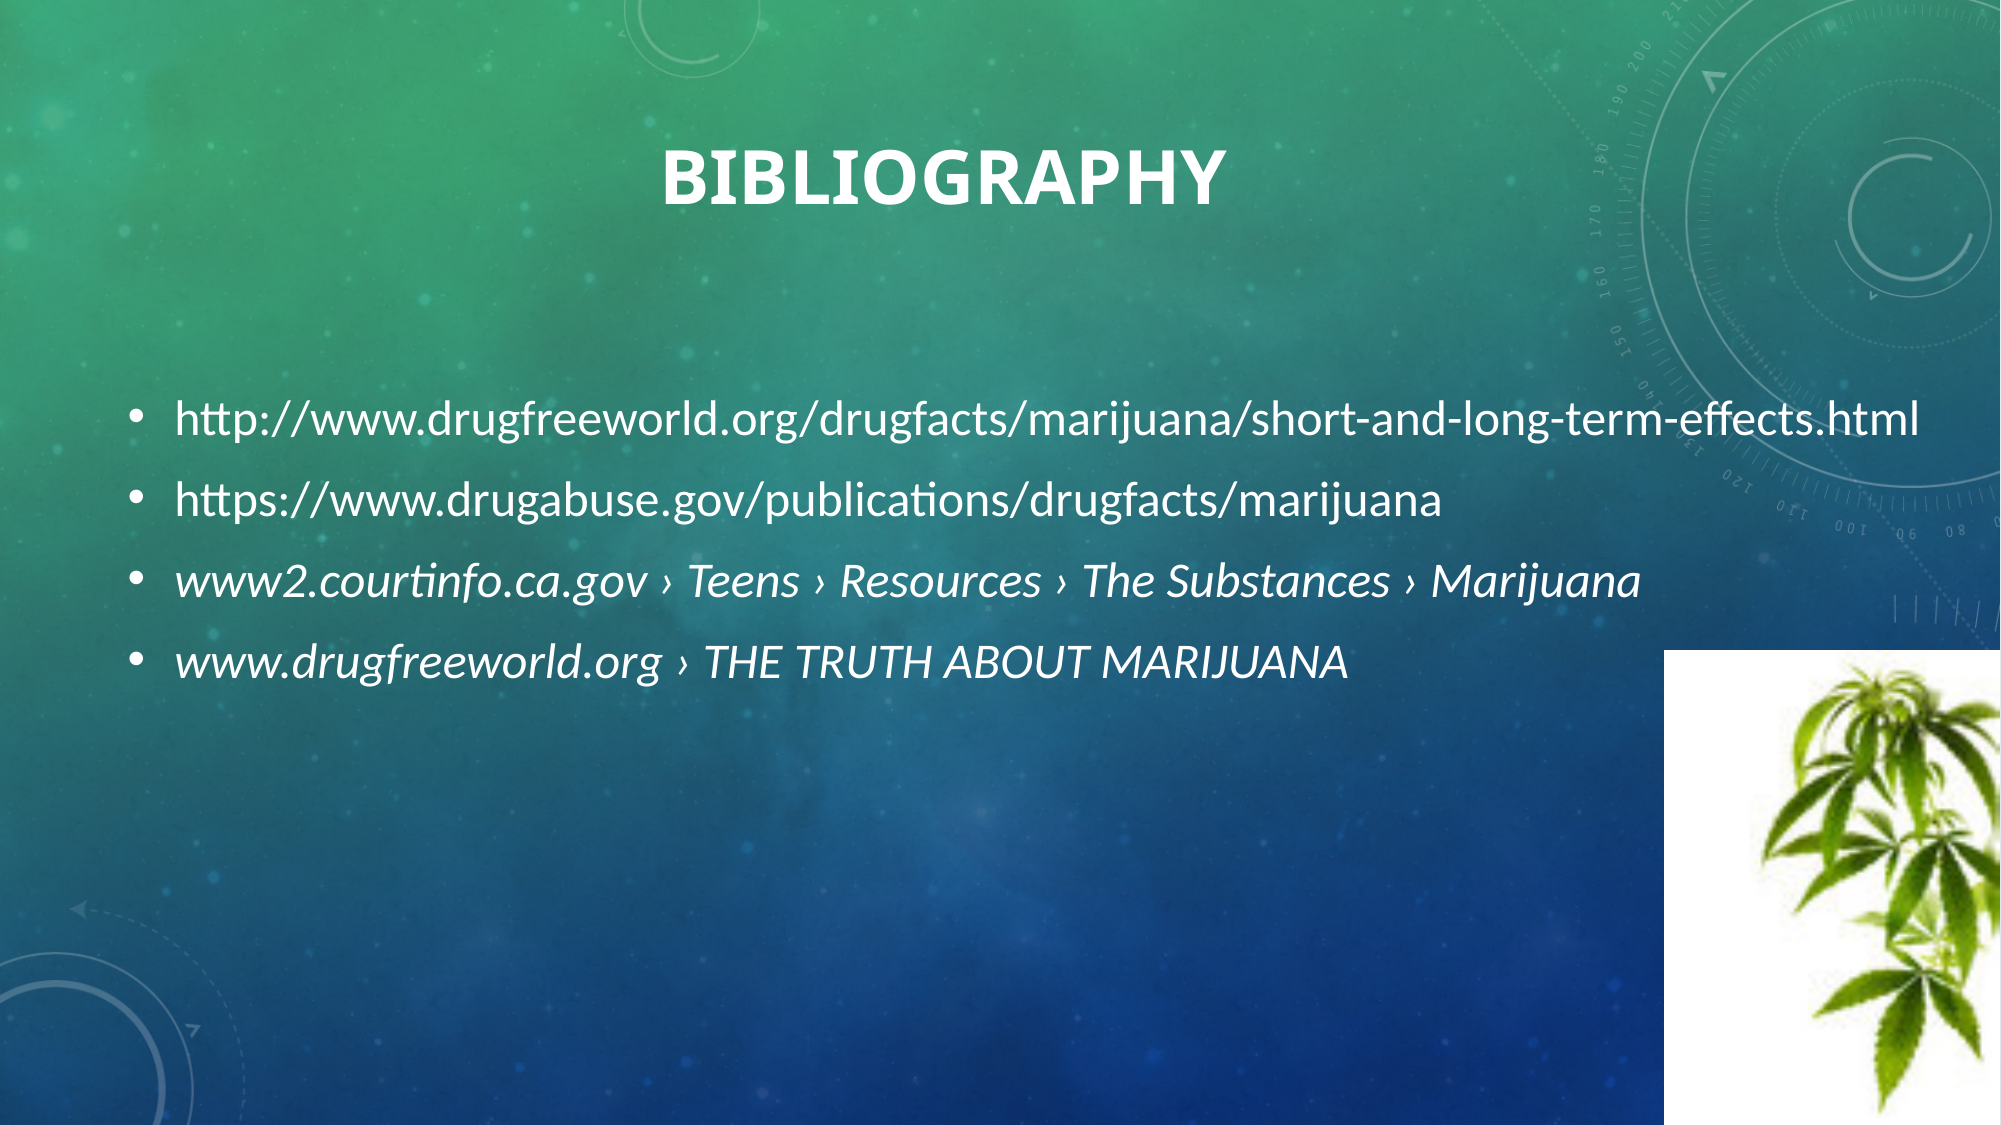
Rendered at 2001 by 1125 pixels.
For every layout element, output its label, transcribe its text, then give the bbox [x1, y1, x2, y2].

picture [0, 0, 2001, 1125]
title Bibliography [112, 99, 1775, 266]
list http://www.drugfreeworld.org/drugfacts/marijuana/short-and-long-term-effects.html https://www.drugabuse.gov/publications/drugfacts/marijuana www2.courtinfo.ca.gov › Teens › Resources › The Substances › Marijuana www.drugfreeworld.org › THE TRUTH ABOUT MARIJUANA [112, 266, 1952, 940]
